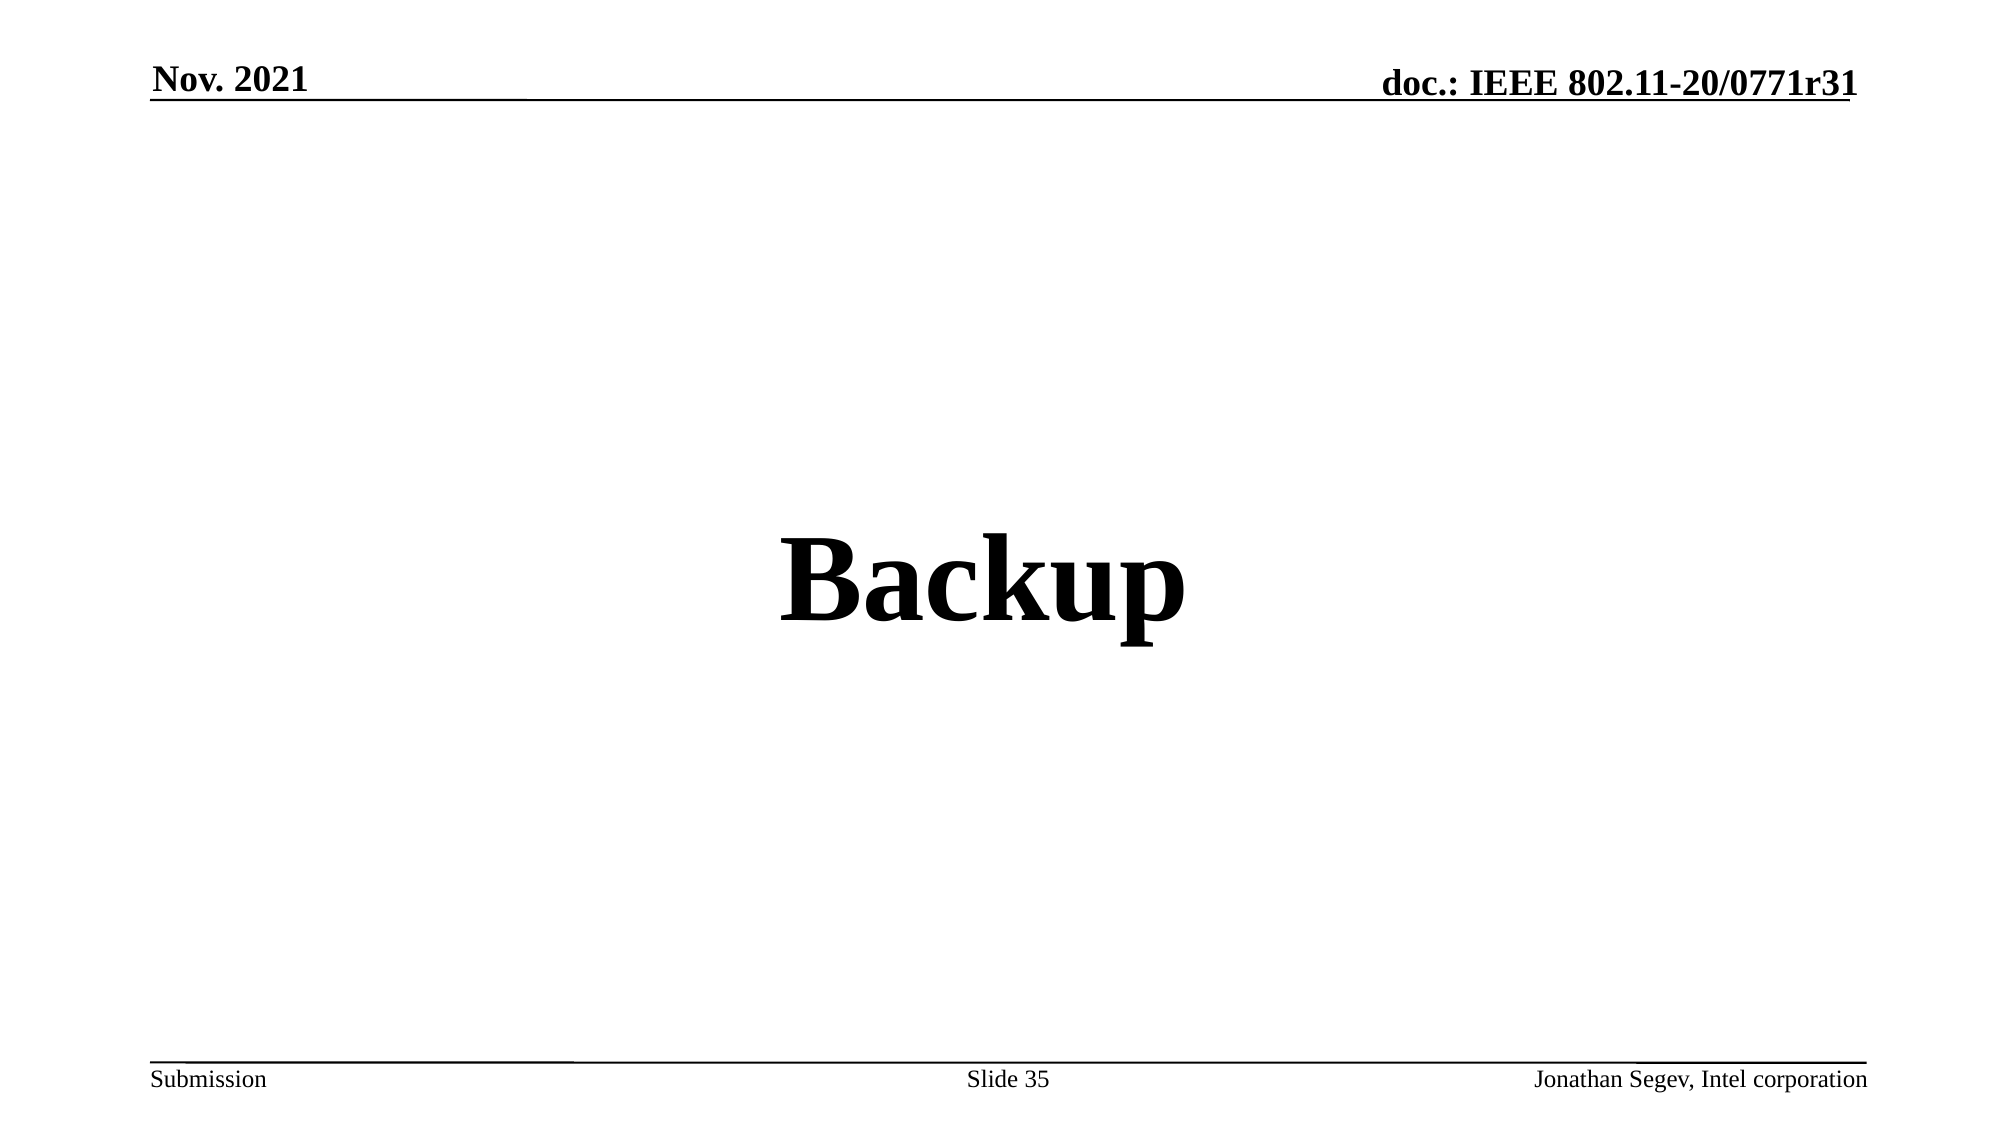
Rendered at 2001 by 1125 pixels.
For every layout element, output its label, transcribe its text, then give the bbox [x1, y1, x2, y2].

footer Jonathan Segev, Intel corporation [1171, 1061, 1869, 1093]
list Backup [149, 324, 1850, 1000]
slide_number Slide 35 [950, 1061, 1067, 1123]
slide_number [152, 54, 563, 100]
